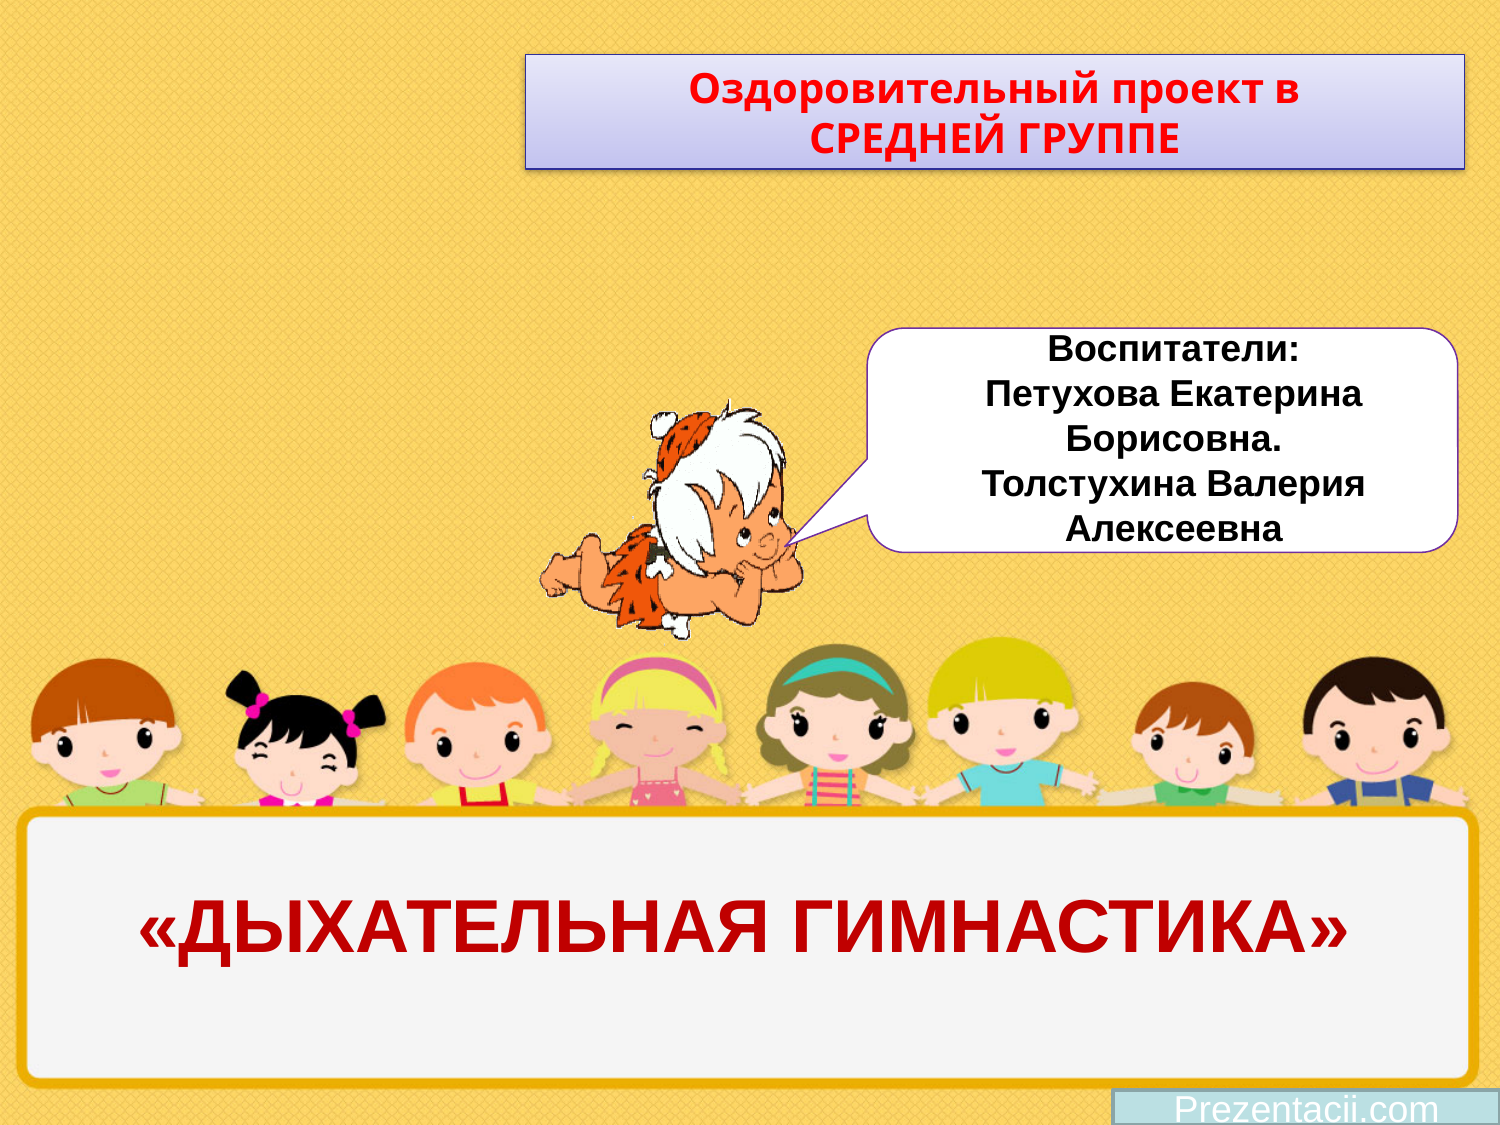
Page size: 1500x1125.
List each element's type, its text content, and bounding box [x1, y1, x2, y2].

title «дыхательная гимнастика» [41, 845, 1448, 1000]
text_box Воспитатели: Петухова Екатерина Борисовна. Толстухина Валерия Алексеевна [925, 316, 1422, 557]
text_box [1422, 326, 1460, 555]
text_box Оздоровительный проект в СРЕДНЕЙ ГРУППЕ [525, 54, 1465, 170]
text_box Prezentacii.com [1111, 1088, 1500, 1125]
picture [0, 0, 1500, 1125]
text_box [829, 325, 925, 555]
